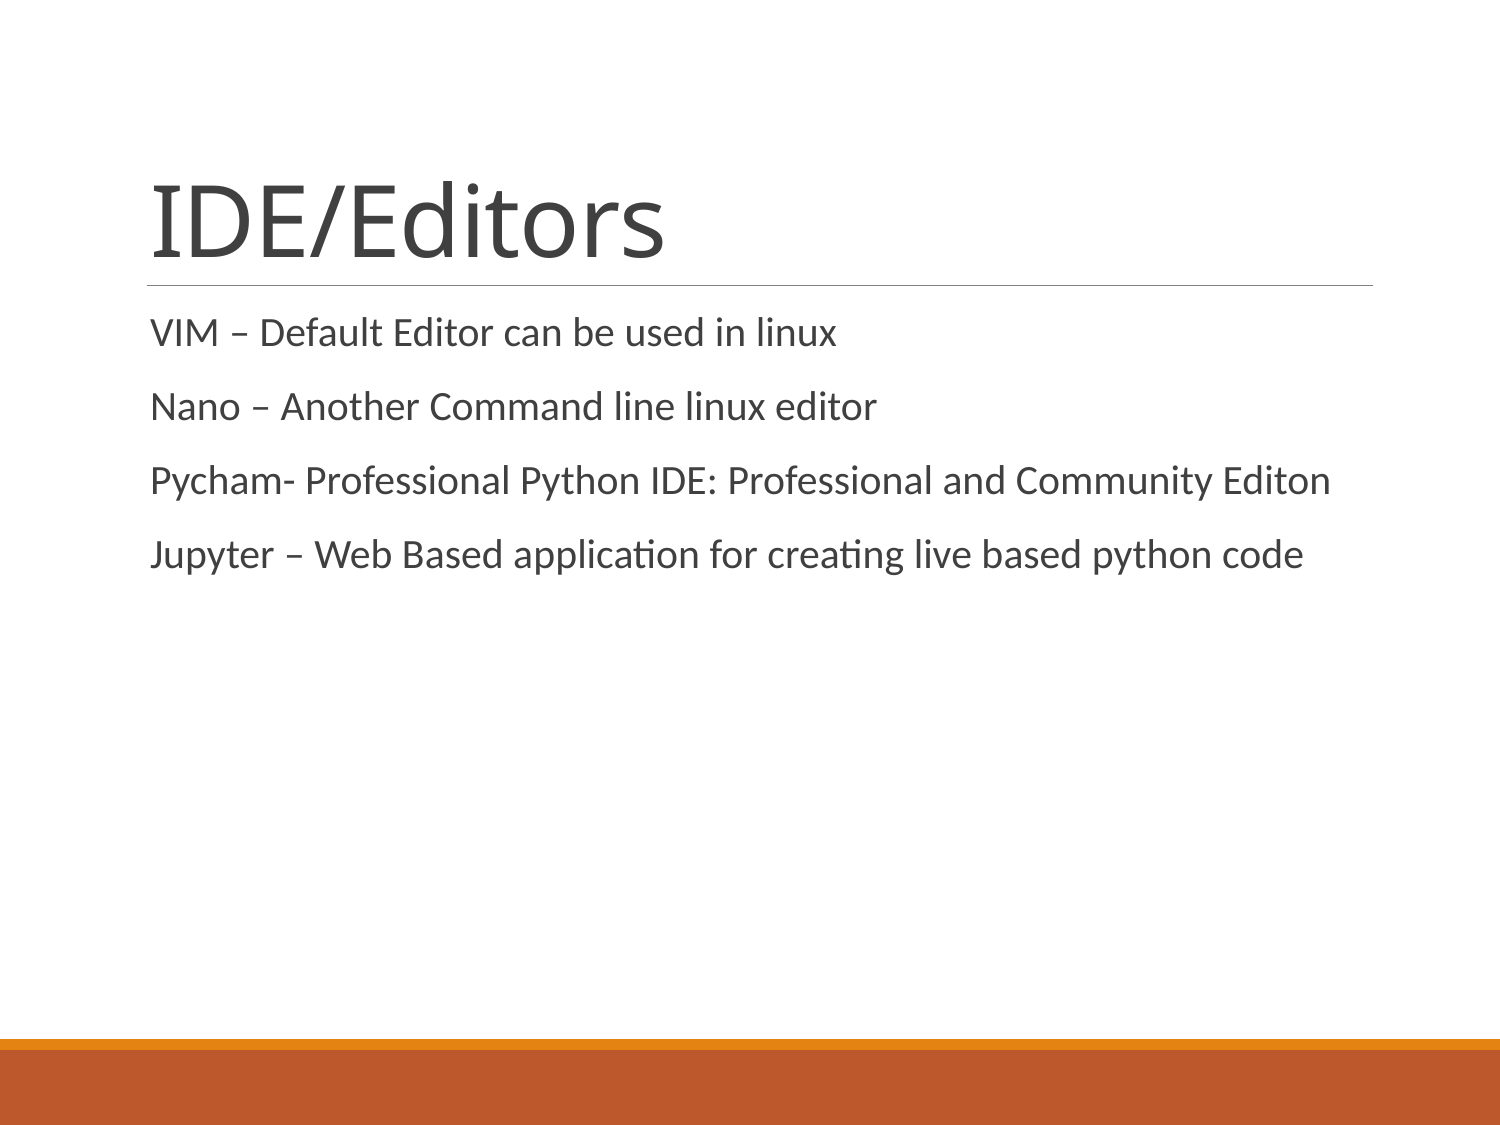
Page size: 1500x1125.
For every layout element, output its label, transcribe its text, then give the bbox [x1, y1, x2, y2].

title IDE/Editors [135, 47, 1373, 285]
list VIM – Default Editor can be used in linux Nano – Another Command line linux editor Pycham- Professional Python IDE: Professional and Community Editon Jupyter – Web Based application for creating live based python code [135, 302, 1373, 963]
